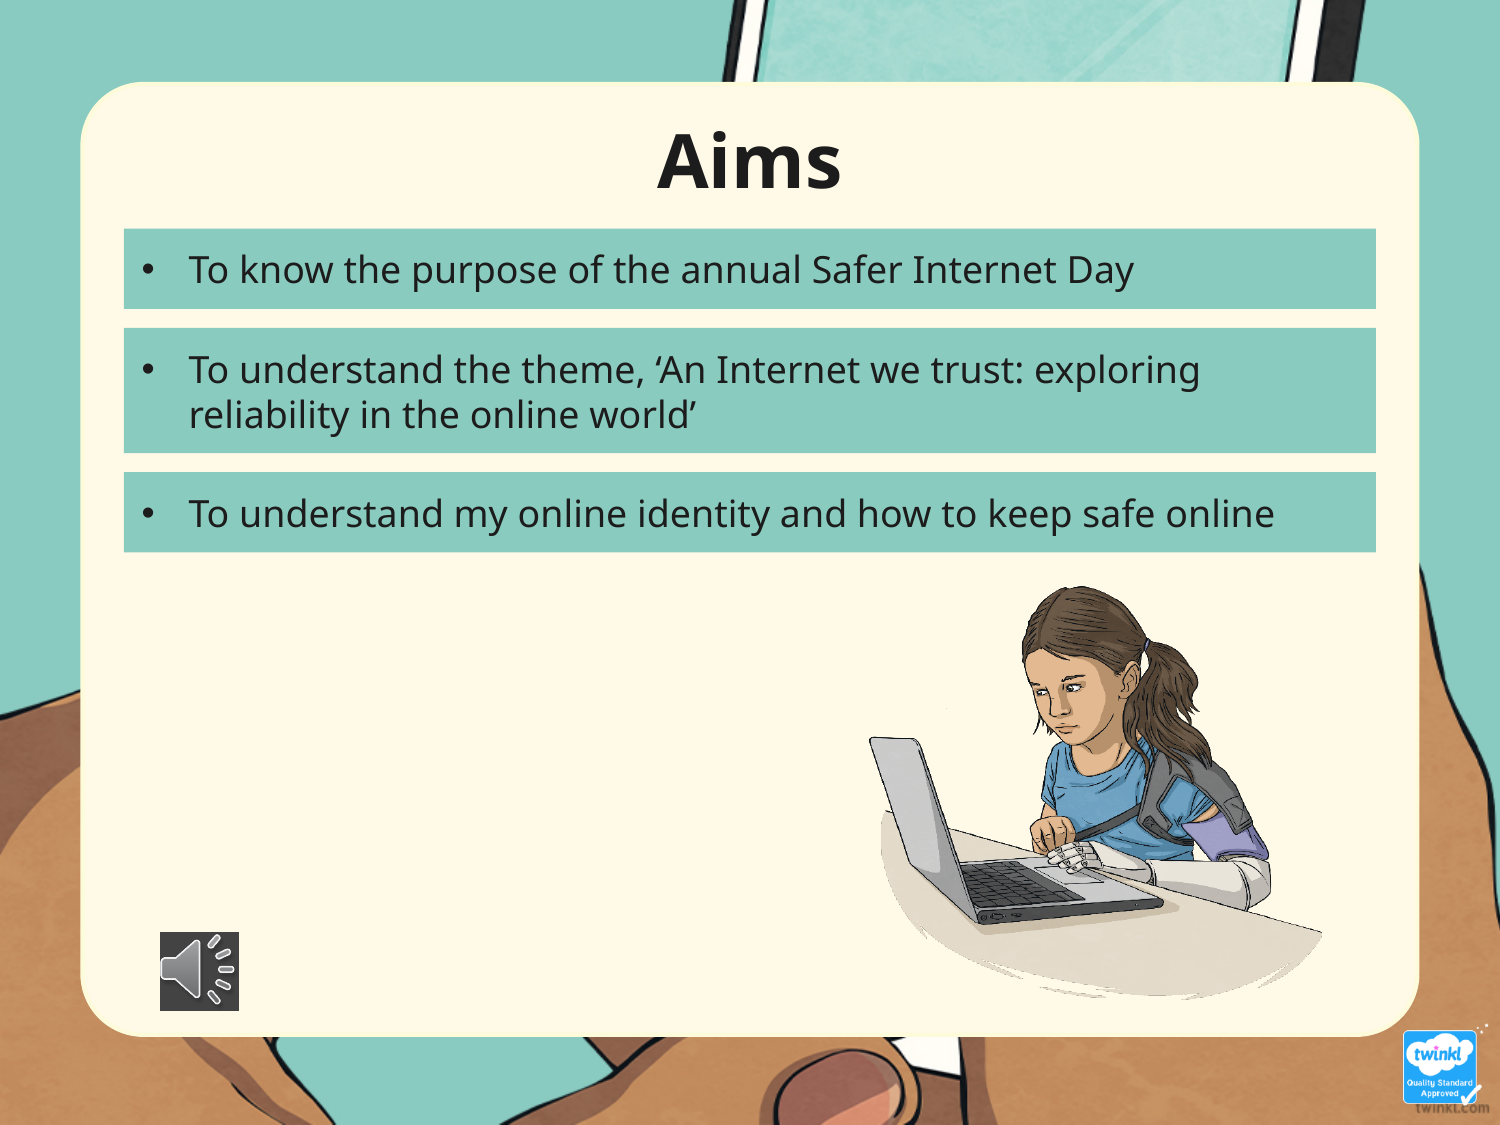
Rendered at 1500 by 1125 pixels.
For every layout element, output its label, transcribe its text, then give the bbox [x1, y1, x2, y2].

picture [0, 0, 1500, 1125]
text_box To know the purpose of the annual Safer Internet Day [123, 228, 1377, 310]
text_box [81, 82, 1419, 1036]
text_box To understand my online identity and how to keep safe online [123, 471, 1377, 553]
text_box To understand the theme, ‘An Internet we trust: exploring reliability in the online world’ [123, 327, 1377, 454]
text_box Aims [103, 120, 1397, 209]
